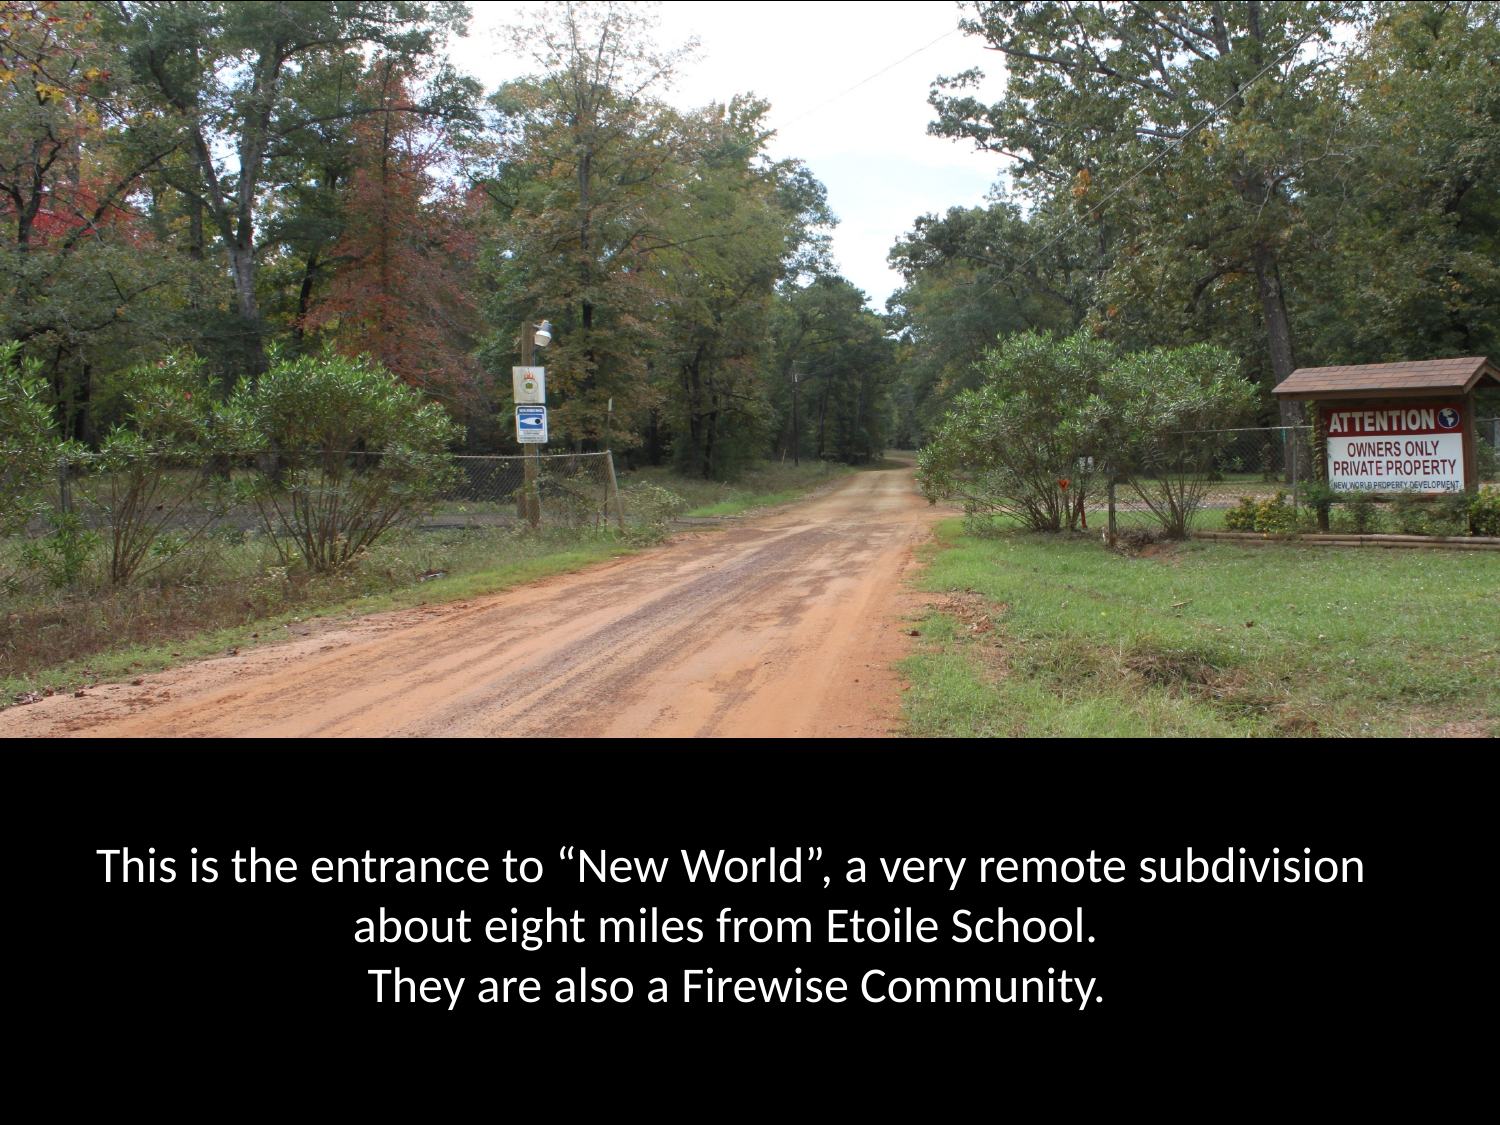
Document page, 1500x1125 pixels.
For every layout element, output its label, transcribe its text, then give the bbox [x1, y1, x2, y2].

picture [0, 1, 1500, 738]
text_box This is the entrance to “New World”, a very remote subdivision about eight miles from Etoile School. They are also a Firewise Community. [81, 824, 1393, 1020]
